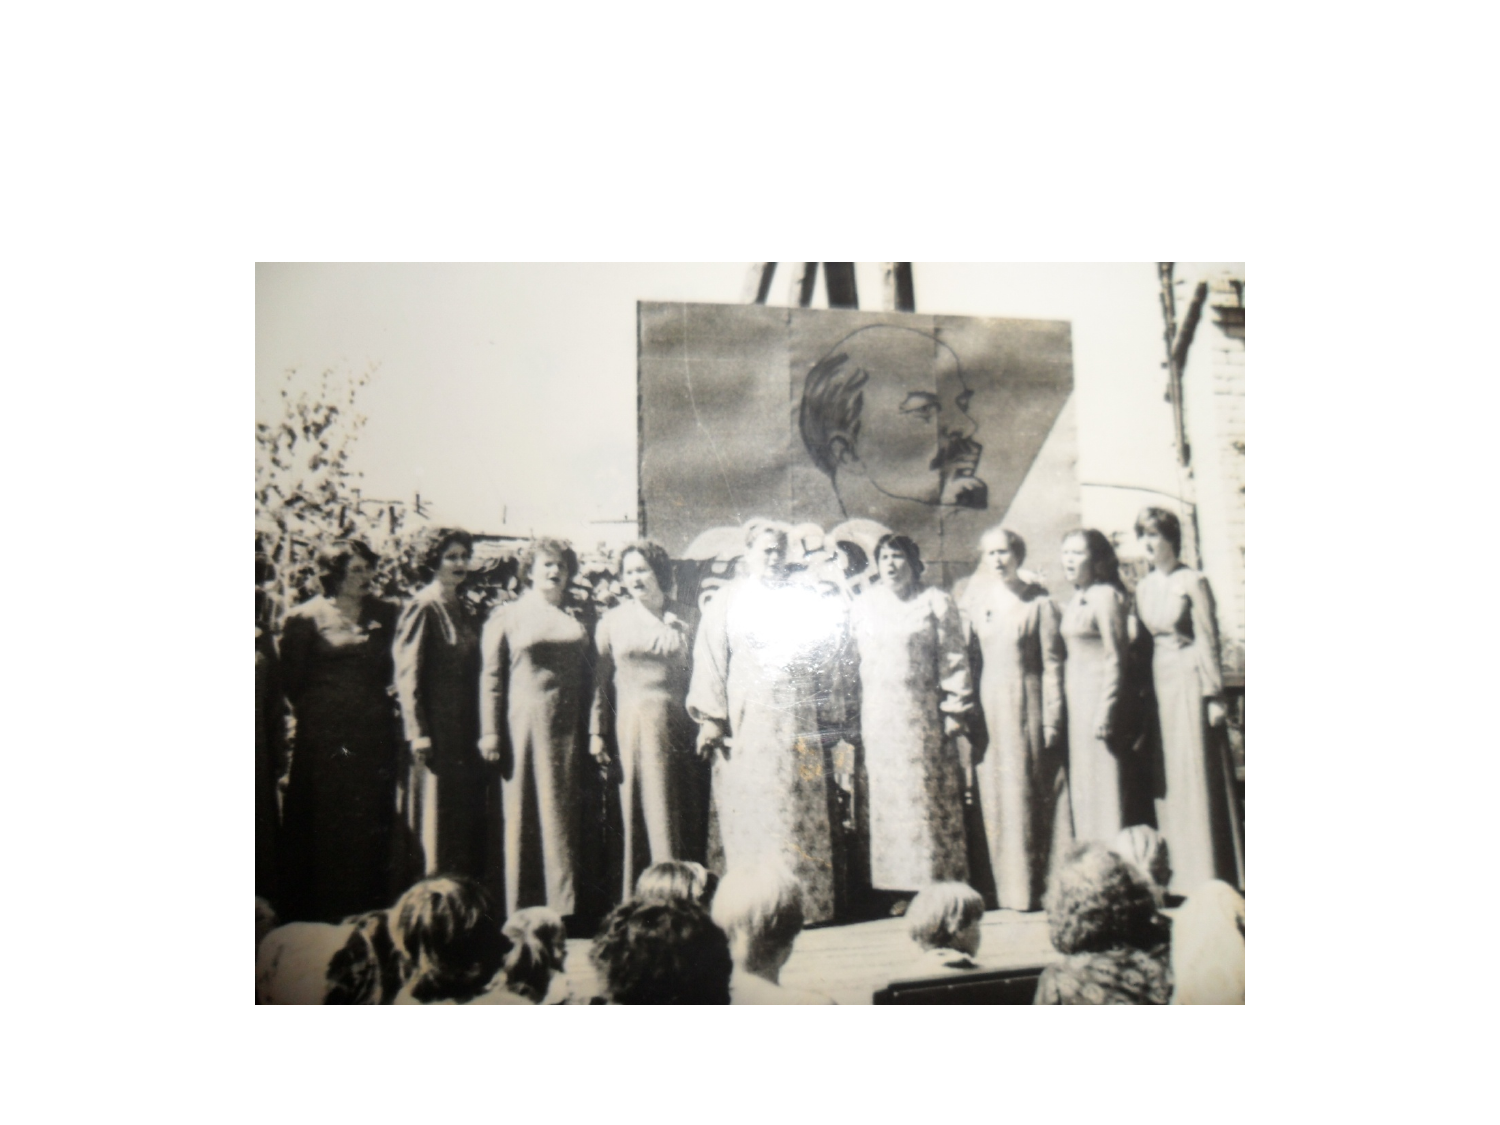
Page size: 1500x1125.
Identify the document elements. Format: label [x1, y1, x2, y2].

list [254, 262, 1246, 1006]
